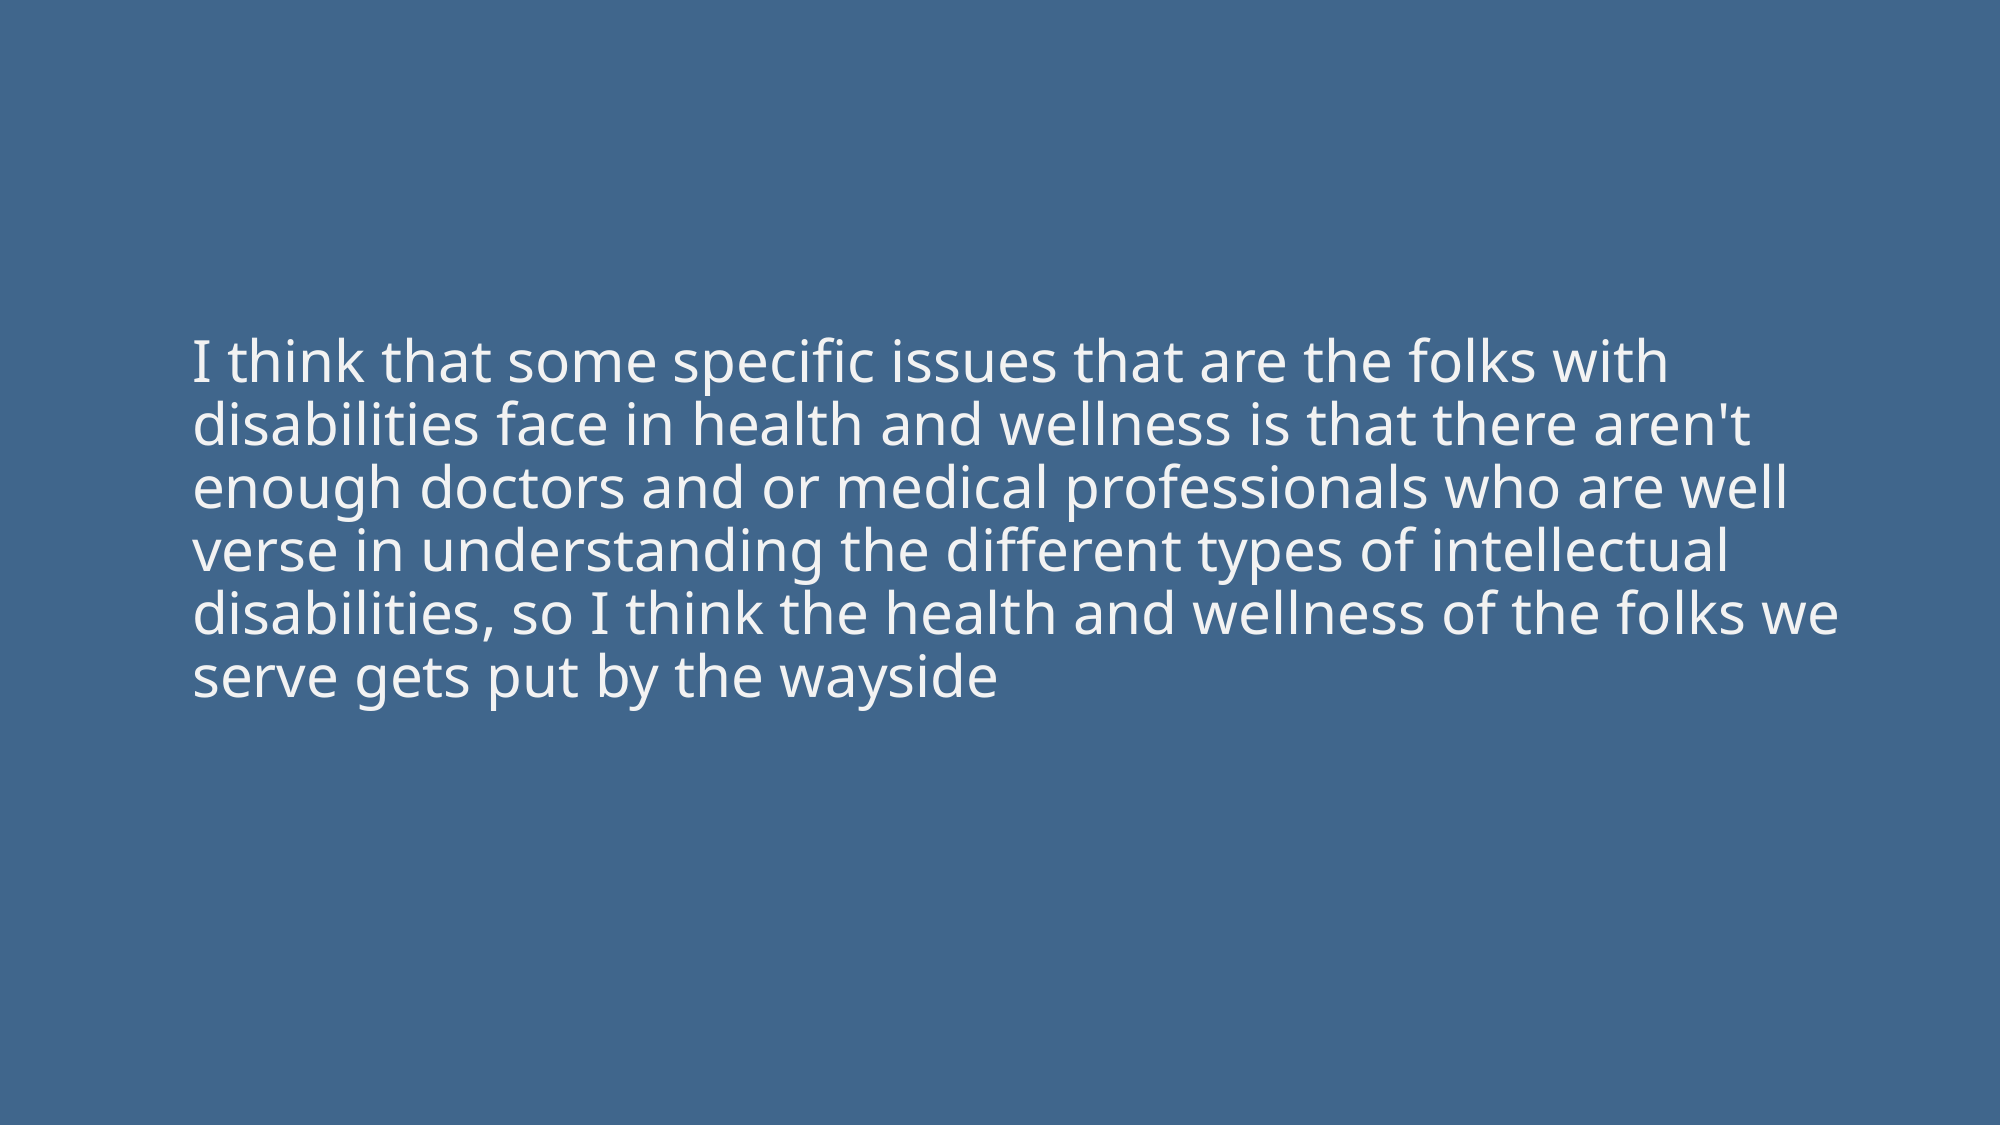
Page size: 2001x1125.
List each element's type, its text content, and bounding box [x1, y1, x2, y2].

list I think that some specific issues that are the folks with disabilities face in health and wellness is that there aren't enough doctors and or medical professionals who are well verse in understanding the different types of intellectual disabilities, so I think the health and wellness of the folks we serve gets put by the wayside [177, 324, 1902, 1039]
